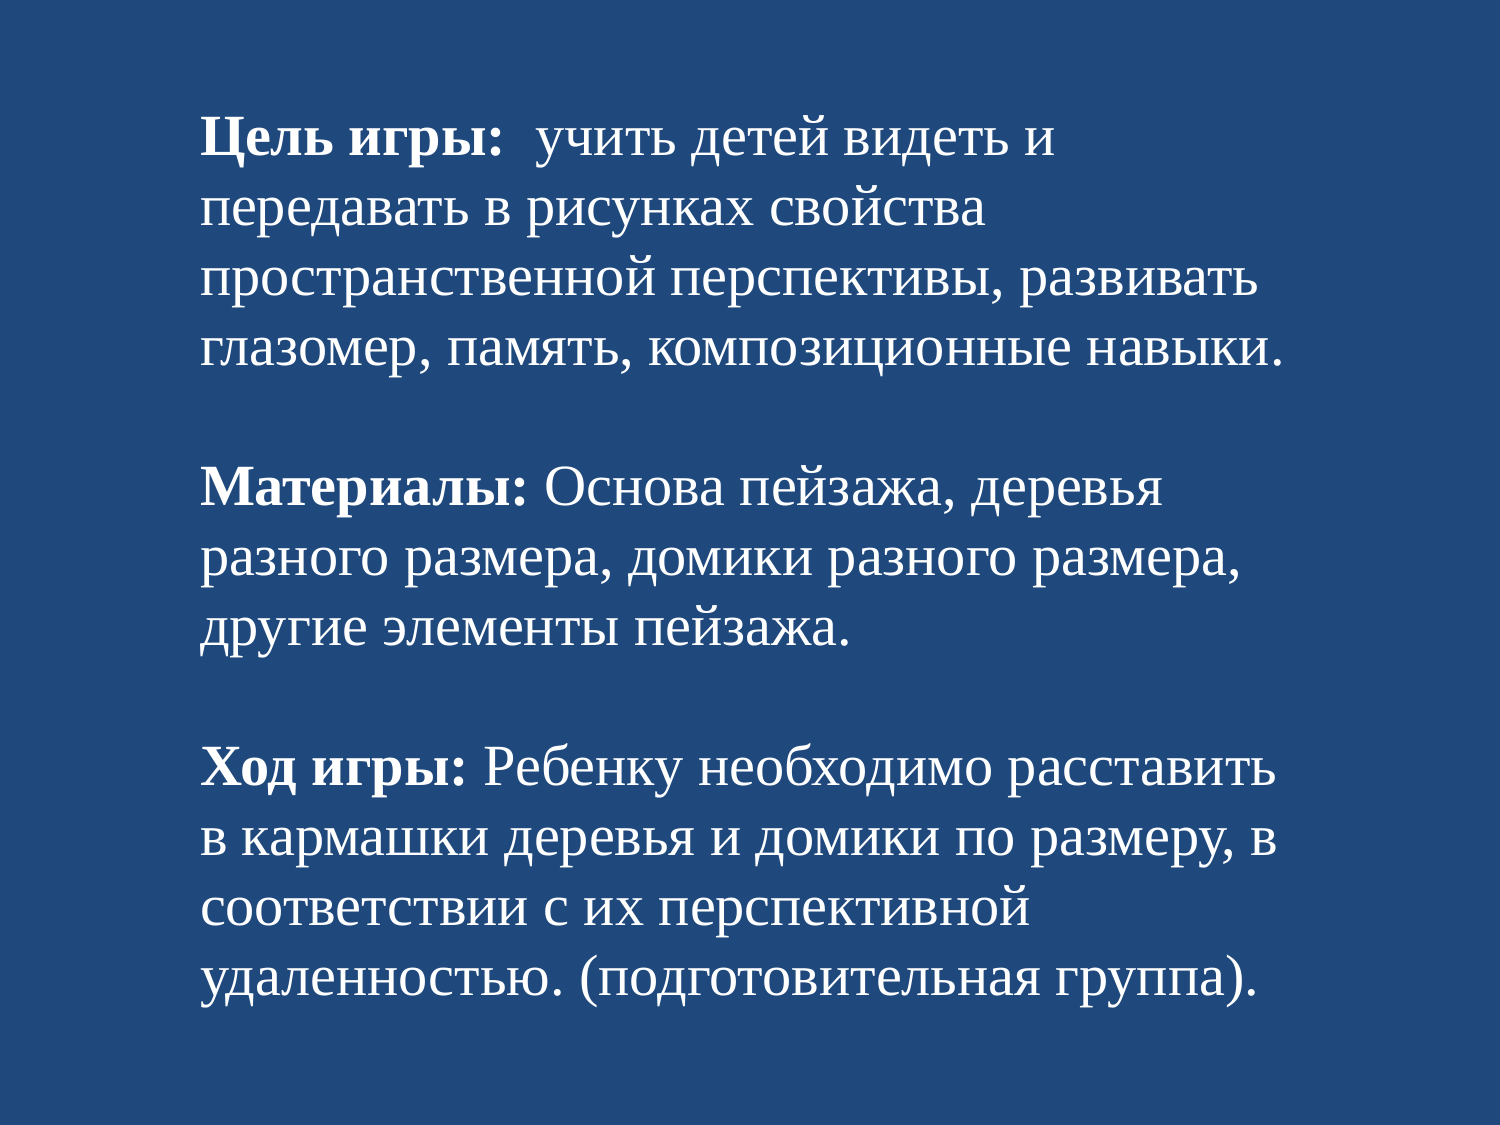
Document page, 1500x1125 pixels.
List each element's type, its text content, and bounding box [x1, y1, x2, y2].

text_box Цель игры: учить детей видеть и передавать в рисунках свойства пространственной перспективы, развивать глазомер, память, композиционные навыки. Материалы: Основа пейзажа, деревья разного размера, домики разного размера, другие элементы пейзажа. Ход игры: Ребенку необходимо расставить в кармашки деревья и домики по размеру, в соответствии с их перспективной удаленностью. (подготовительная группа). [185, 89, 1331, 1085]
